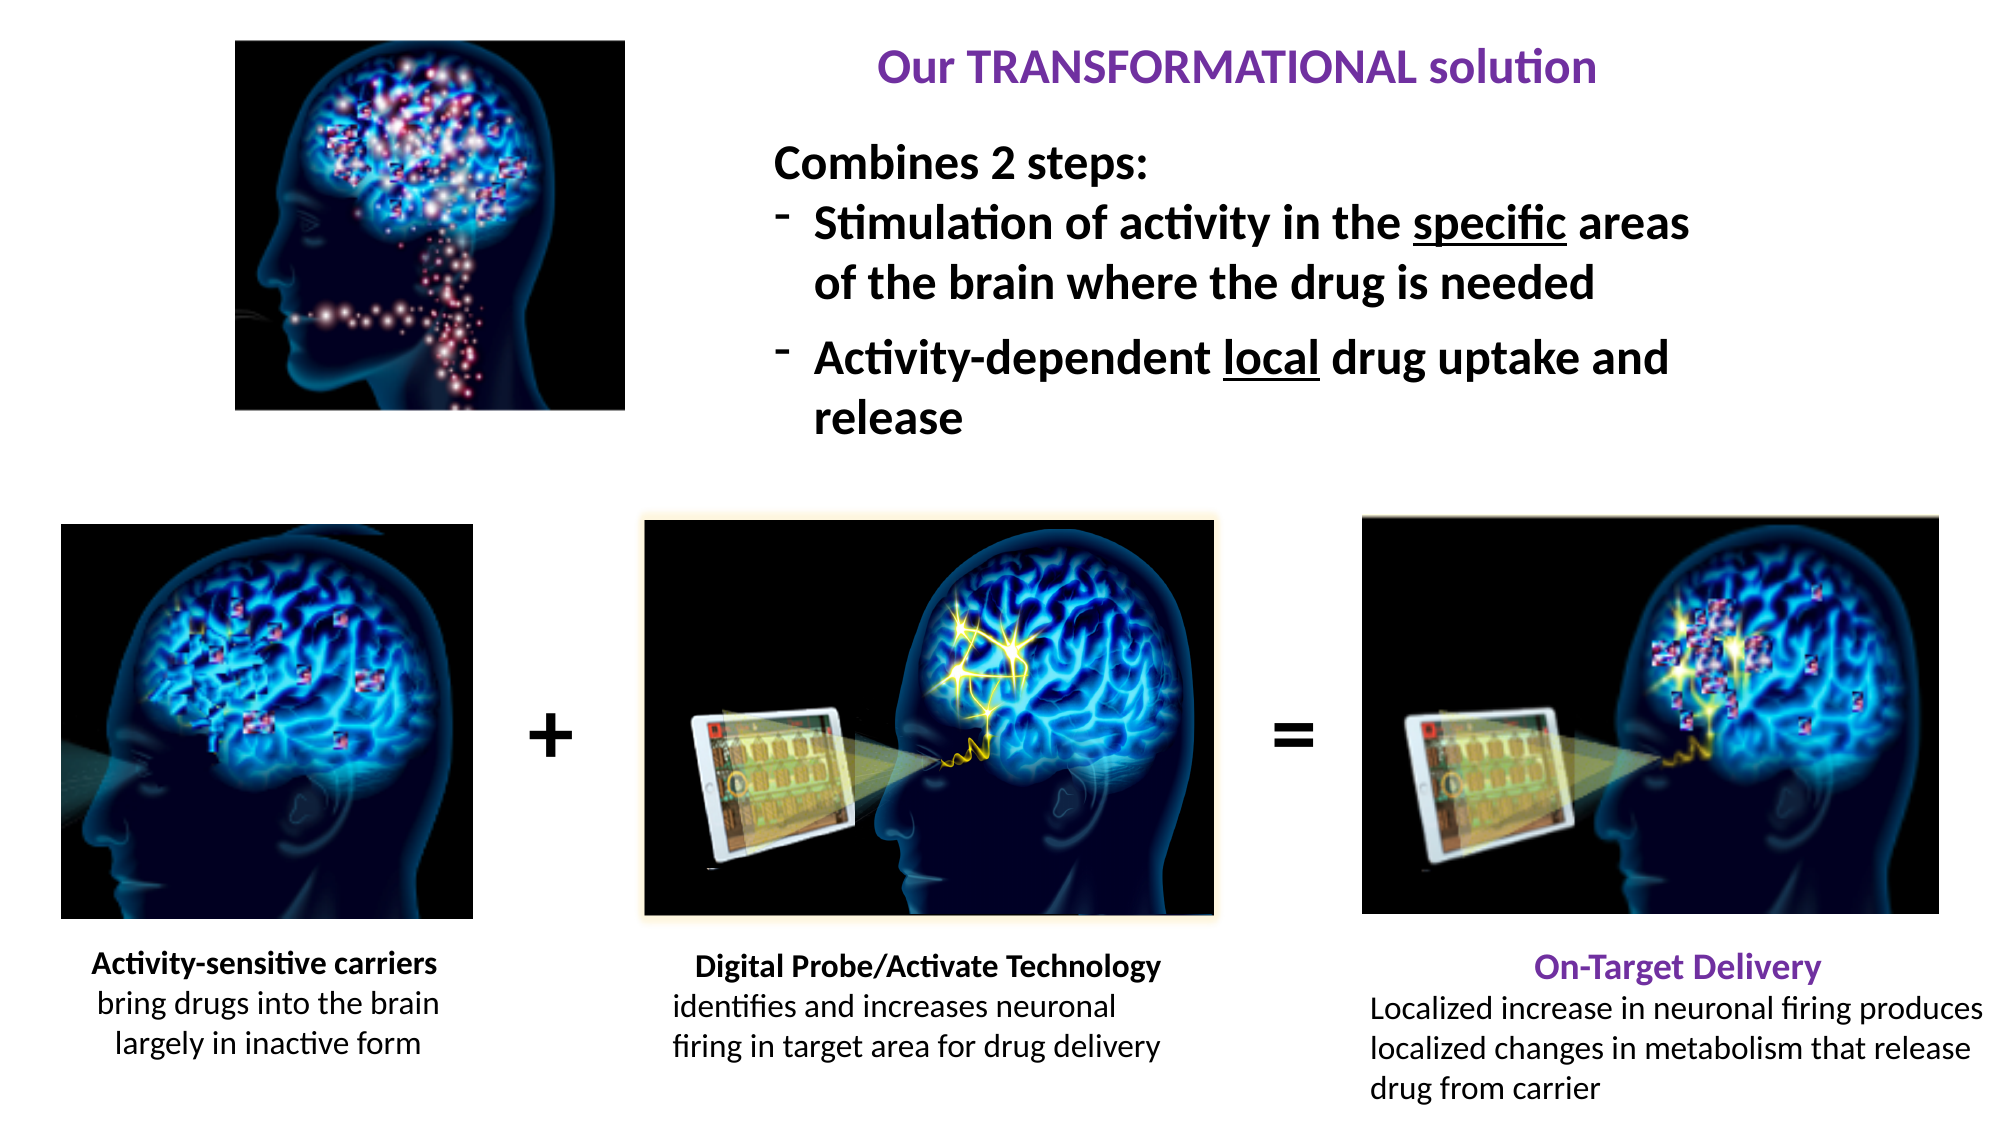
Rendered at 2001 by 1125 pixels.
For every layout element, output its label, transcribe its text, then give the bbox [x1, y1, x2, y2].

picture [235, 38, 625, 414]
text_box = [1264, 665, 1326, 791]
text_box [631, 503, 1226, 933]
text_box On-Target Delivery Localized increase in neuronal firing produces localized changes in metabolism that release drug from carrier [1362, 934, 1994, 1114]
text_box Digital Probe/Activate Technology identifies and increases neuronal firing in target area for drug delivery [664, 936, 1193, 1072]
picture [61, 523, 473, 919]
text_box Our TRANSFORMATIONAL solution [711, 26, 1765, 102]
text_box Combines 2 steps: Stimulation of activity in the specific areas of the brain where the drug is needed Activity-dependent local drug uptake and release [766, 121, 1709, 452]
text_box Activity-sensitive carriers bring drugs into the brain largely in inactive form [73, 934, 464, 1069]
text_box + [521, 665, 583, 791]
picture [1362, 514, 1939, 914]
